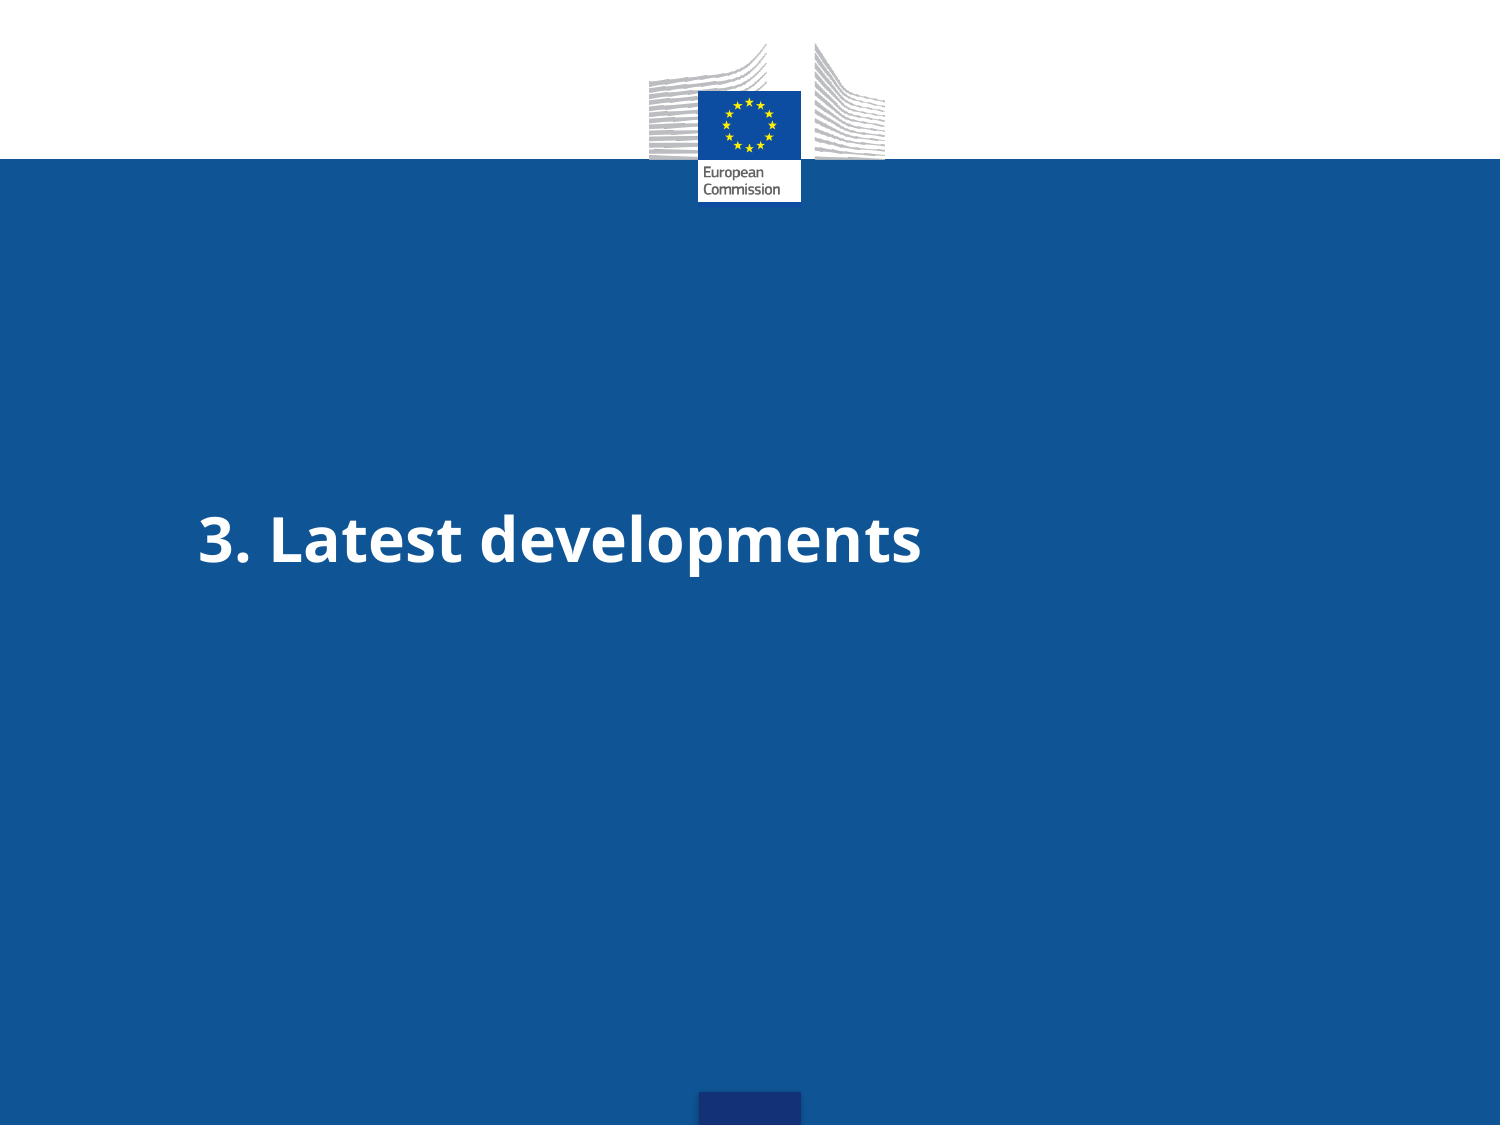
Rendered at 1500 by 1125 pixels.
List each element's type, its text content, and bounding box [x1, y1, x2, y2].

subtitle 3. Latest developments [183, 492, 1379, 777]
